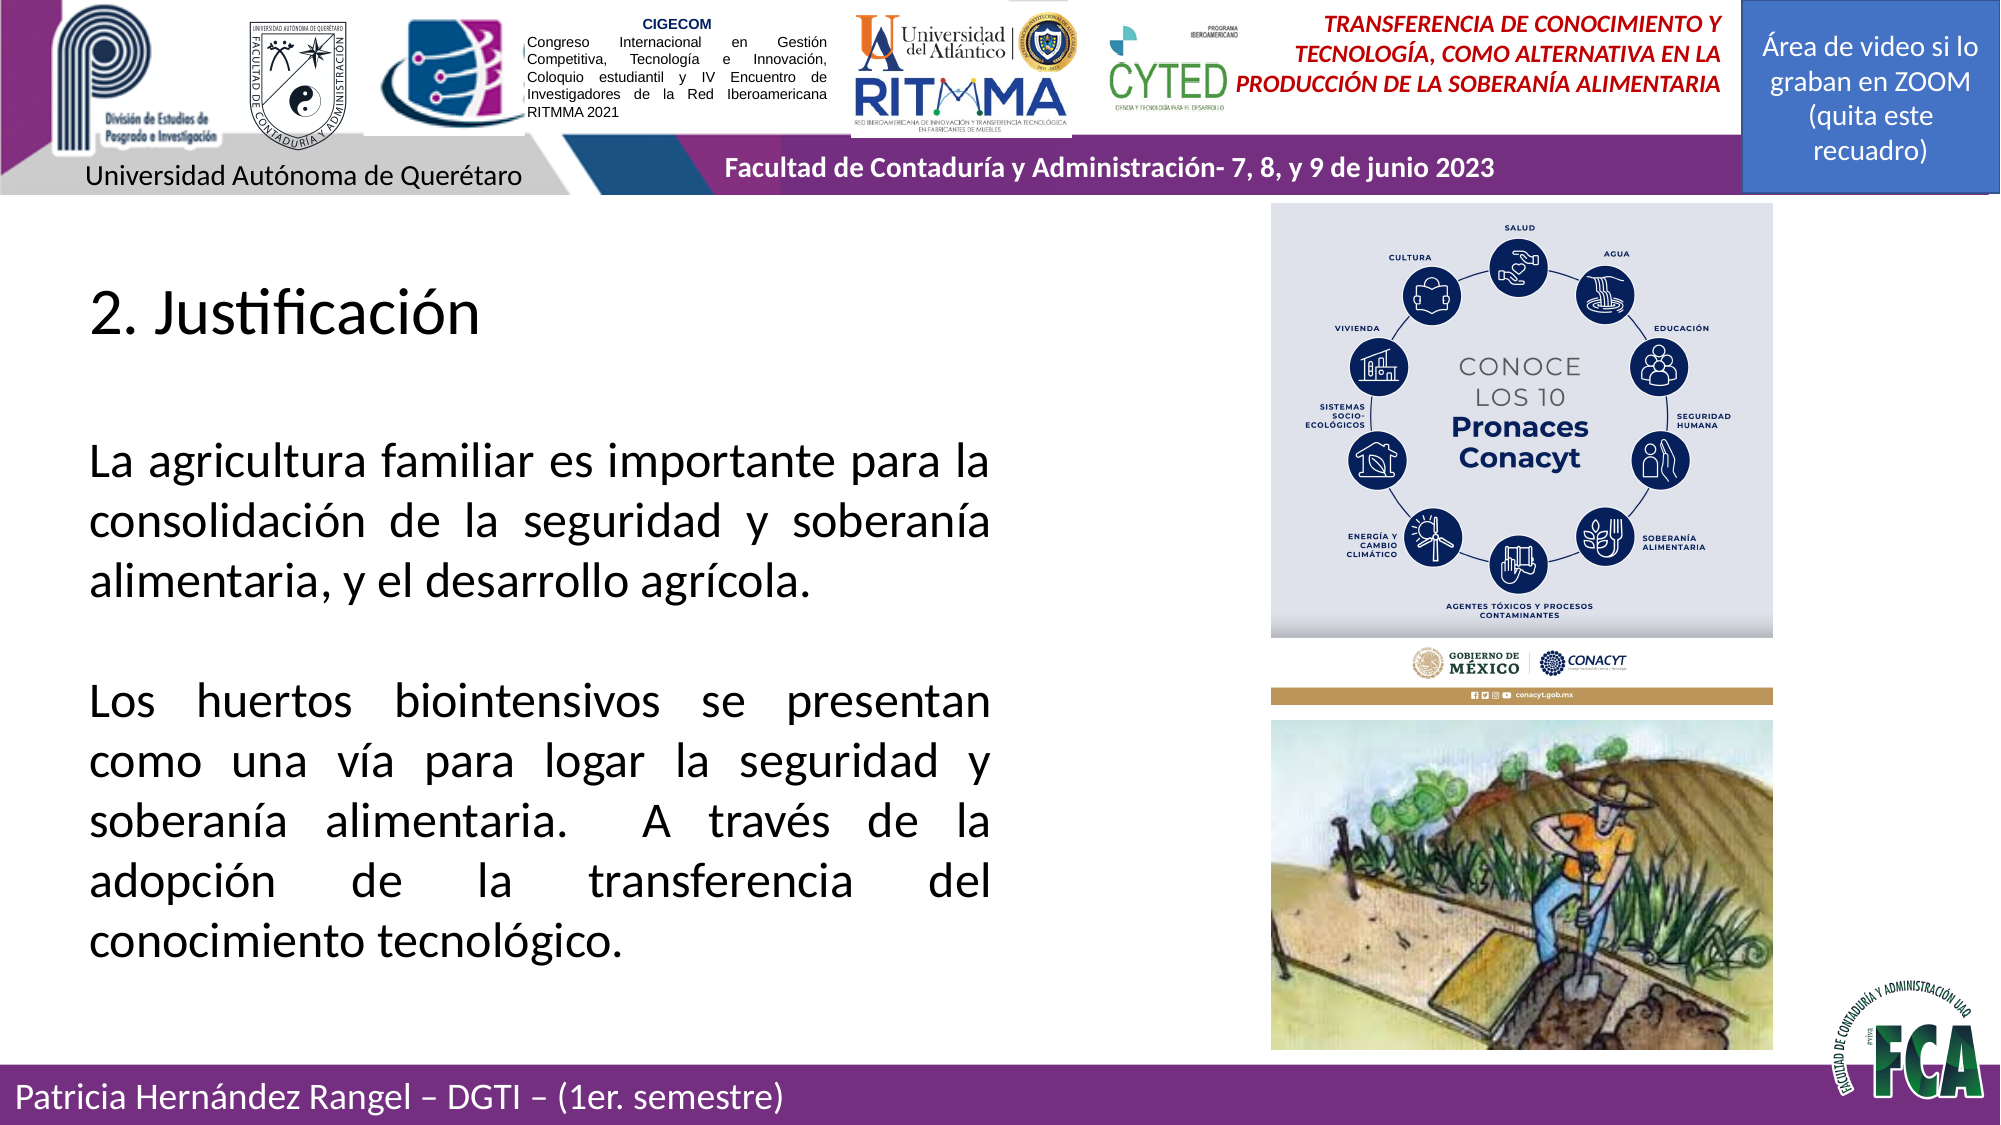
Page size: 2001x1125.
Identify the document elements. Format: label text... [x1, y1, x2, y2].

text_box Área de video si lo graban en ZOOM (quita este recuadro) [1989, 0, 2000, 194]
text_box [0, 0, 1989, 200]
text_box 2. Justificación La agricultura familiar es importante para la consolidación de la seguridad y soberanía alimentaria, y el desarrollo agrícola. Los huertos biointensivos se presentan como una vía para logar la seguridad y soberanía alimentaria. A través de la adopción de la transferencia del conocimiento tecnológico. [74, 260, 1007, 976]
picture [1798, 954, 2000, 1123]
picture [1271, 720, 1773, 1050]
text_box Patricia Hernández Rangel – DGTI – (1er. semestre) [0, 1064, 2000, 1125]
picture [1271, 203, 1773, 705]
